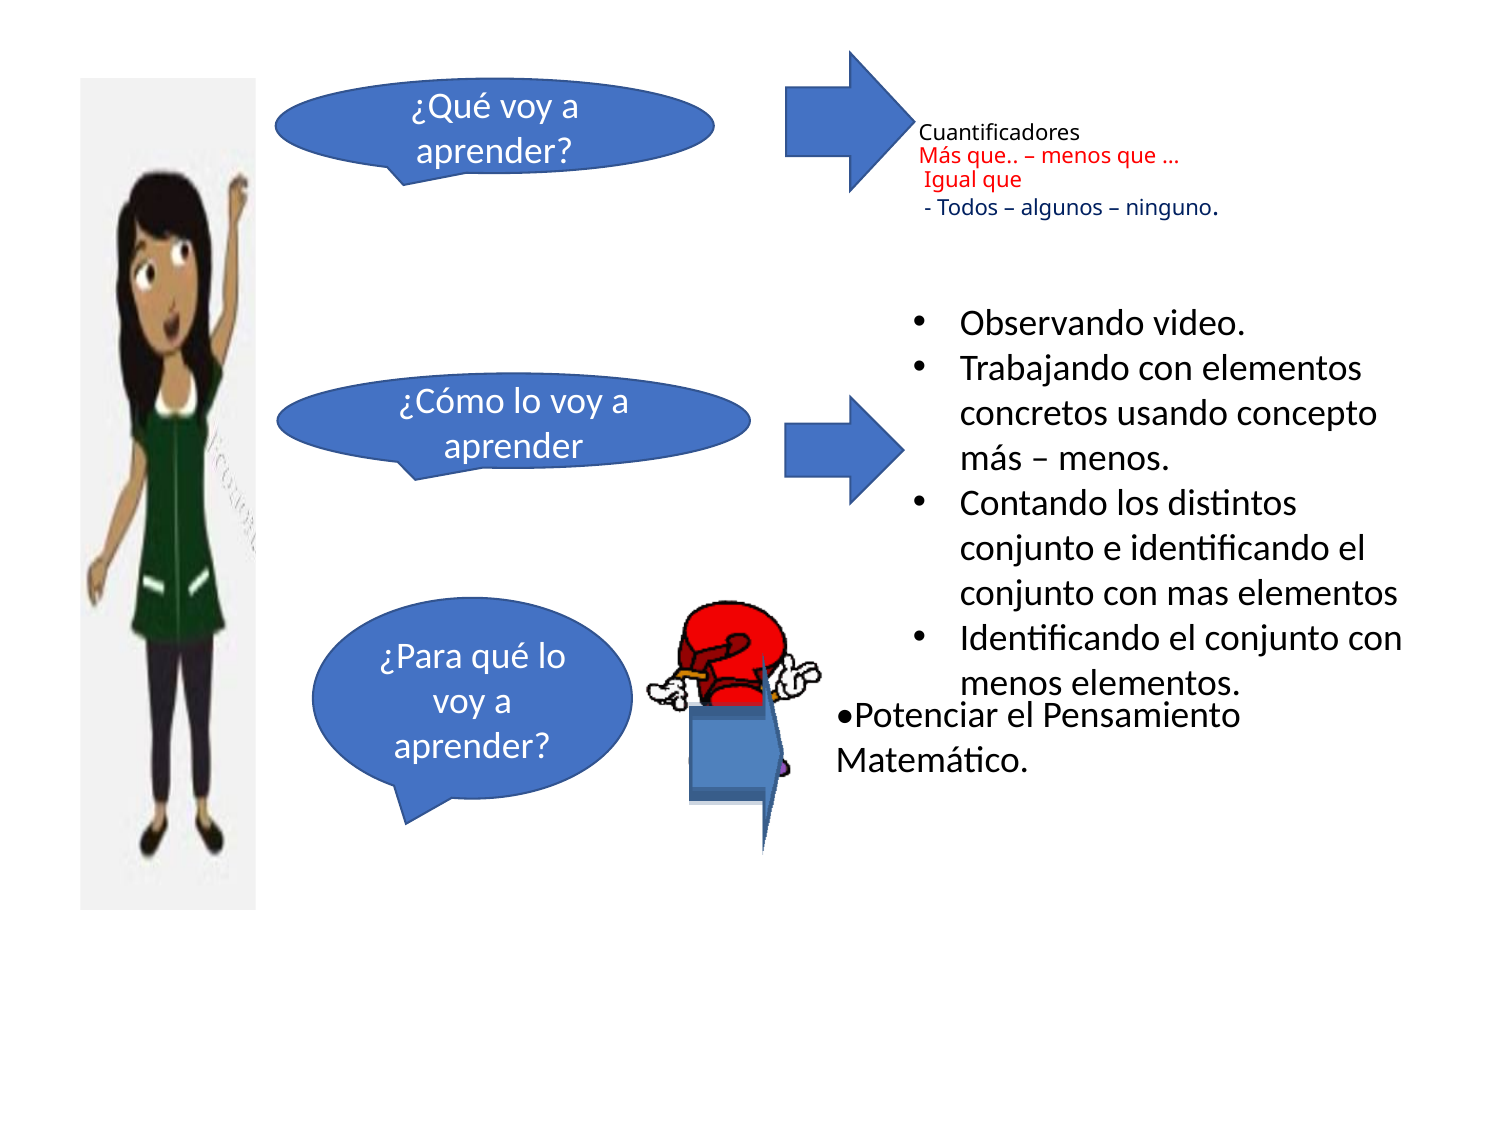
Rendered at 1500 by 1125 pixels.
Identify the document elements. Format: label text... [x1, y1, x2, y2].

text_box ¿Para qué lo voy a aprender? [311, 596, 633, 826]
text_box [784, 394, 898, 506]
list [640, 522, 860, 790]
picture [689, 653, 784, 855]
text_box Observando video. Trabajando con elementos concretos usando concepto más – menos. Contando los distintos conjunto e identificando el conjunto con mas elementos Identificando el conjunto con menos elementos. [898, 290, 1420, 682]
title Cuantificadores Más que.. – menos que … Igual que - Todos – algunos – ninguno. [903, 54, 1425, 291]
text_box [785, 50, 916, 194]
text_box •Potenciar el Pensamiento Matemático. [860, 682, 1447, 788]
text_box ¿Qué voy a aprender? [274, 77, 715, 187]
text_box ¿Cómo lo voy a aprender [276, 372, 751, 481]
picture [80, 78, 256, 910]
